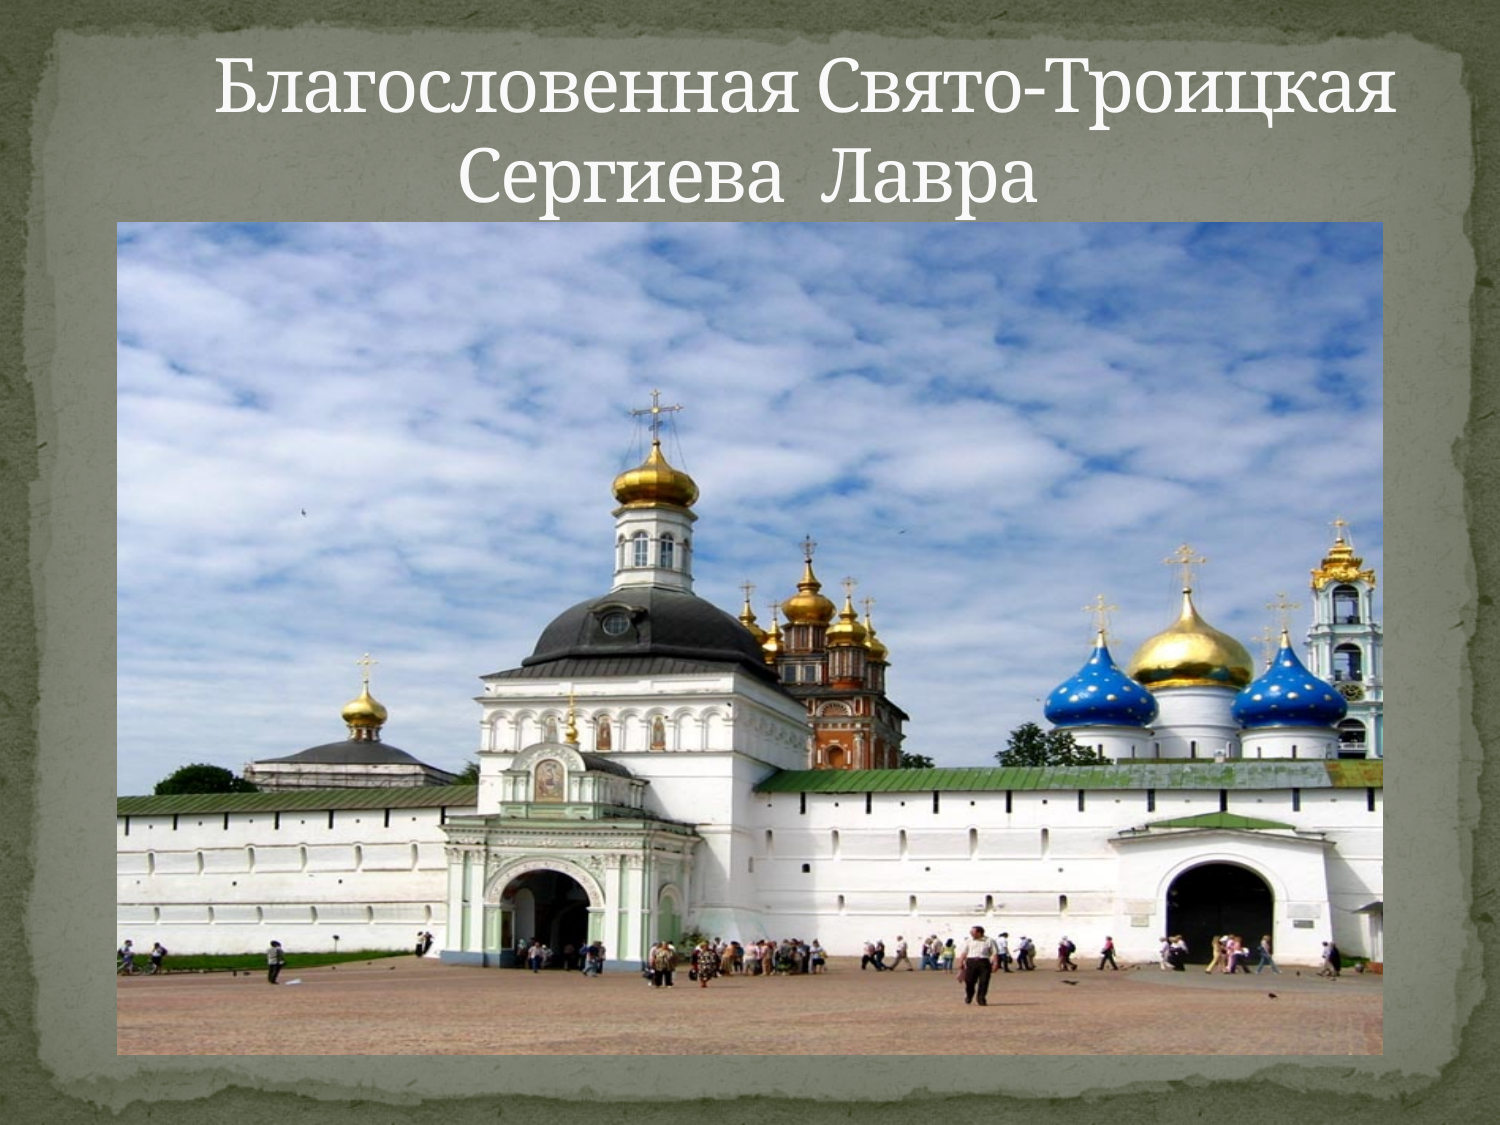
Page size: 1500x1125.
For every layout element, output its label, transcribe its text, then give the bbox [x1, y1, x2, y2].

title Благословенная Свято-Троицкая Сергиева Лавра [74, 24, 1425, 225]
picture [117, 224, 1383, 1055]
